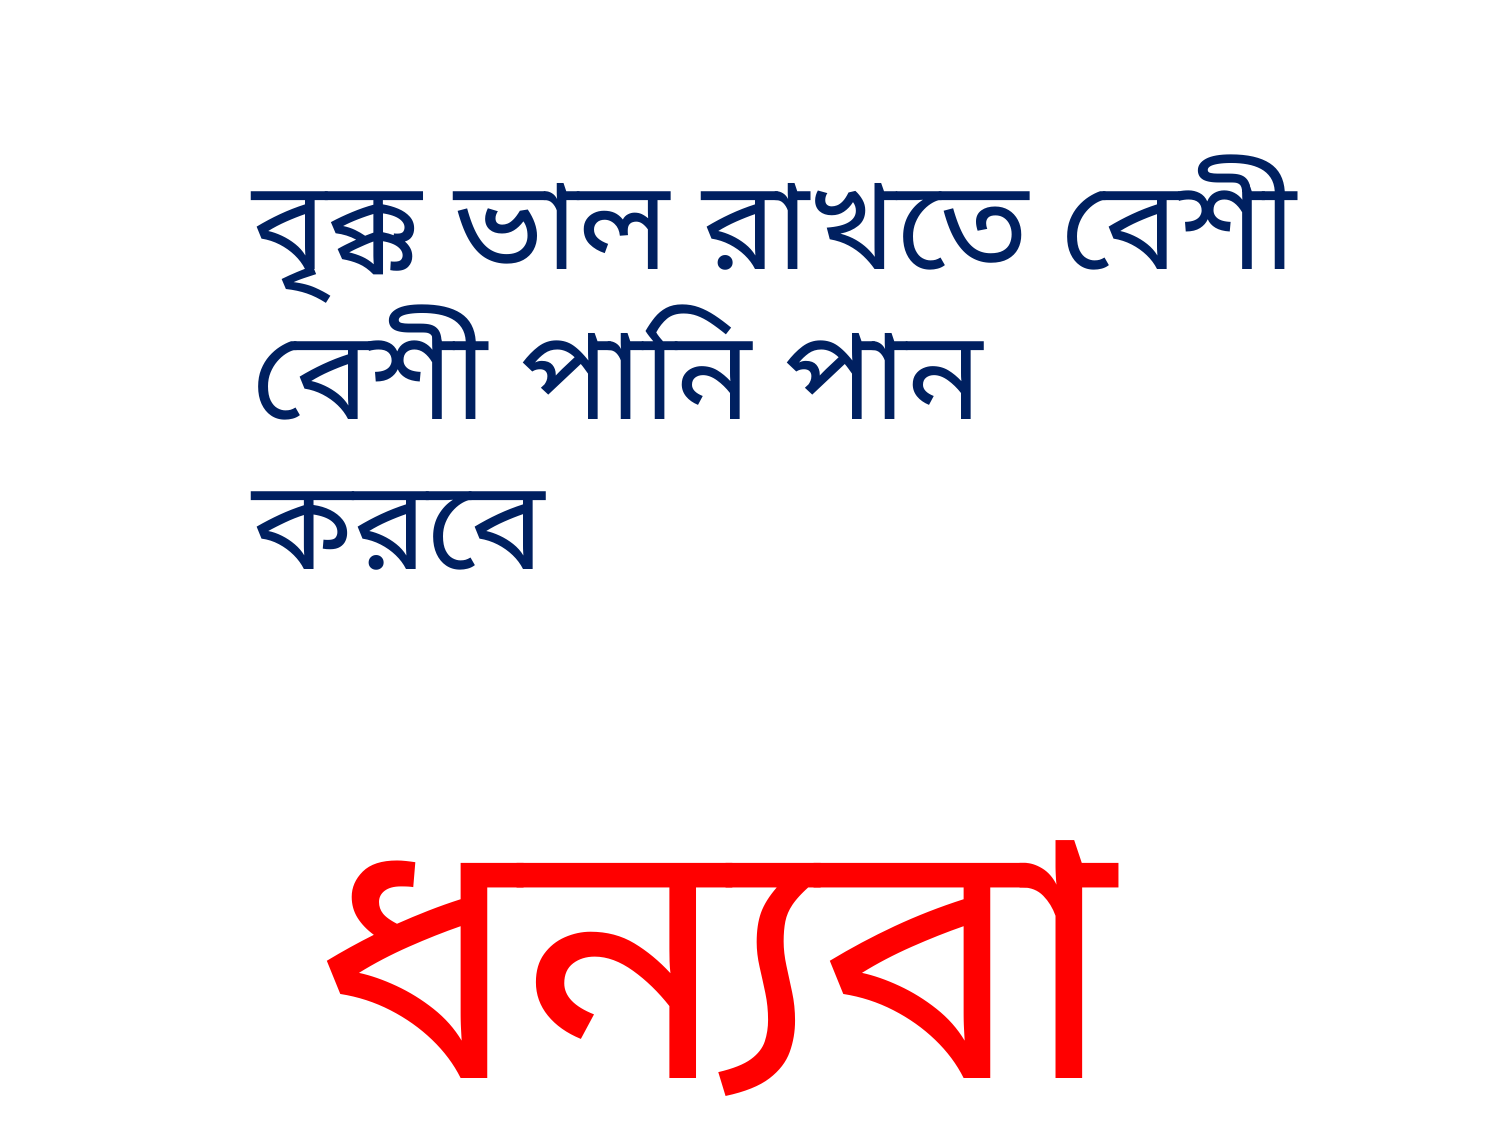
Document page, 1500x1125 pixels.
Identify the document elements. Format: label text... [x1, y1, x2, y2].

text_box ধন্যবাদ [299, 724, 1288, 1125]
text_box বৃক্ক ভাল রাখতে বেশী বেশী পানি পান করবে [237, 137, 1313, 648]
